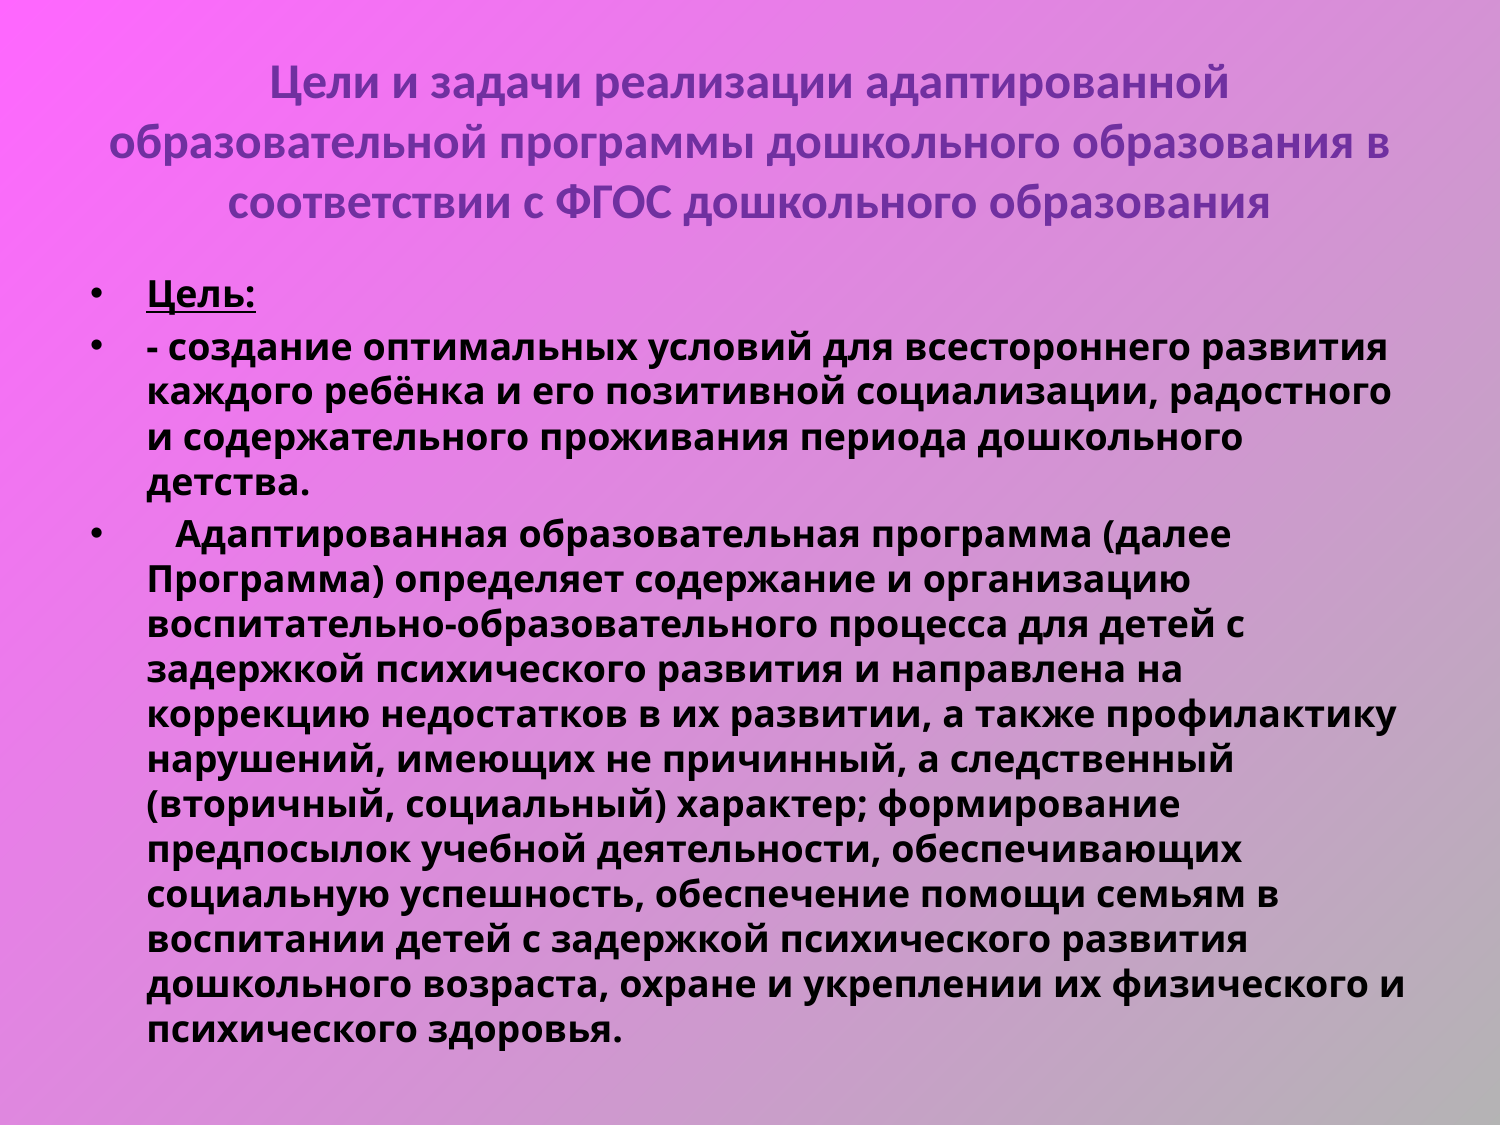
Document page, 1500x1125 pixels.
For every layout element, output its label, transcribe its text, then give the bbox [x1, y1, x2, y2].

title Цели и задачи реализации адаптированной образовательной программы дошкольного образования в соответствии с ФГОС дошкольного образования [74, 44, 1426, 233]
list Цель: - создание оптимальных условий для всестороннего развития каждого ребёнка и его позитивной социализации, радостного и содержательного проживания периода дошкольного детства. Адаптированная образовательная программа (далее Программа) определяет содержание и организацию воспитательно-образовательного процесса для детей с задержкой психического развития и направлена на коррекцию недостатков в их развитии, а также профилактику нарушений, имеющих не причинный, а следственный (вторичный, социальный) характер; формирование предпосылок учебной деятельности, обеспечивающих социальную успешность, обеспечение помощи семьям в воспитании детей с задержкой психического развития дошкольного возраста, охране и укреплении их физического и психического здоровья. [74, 262, 1426, 1006]
